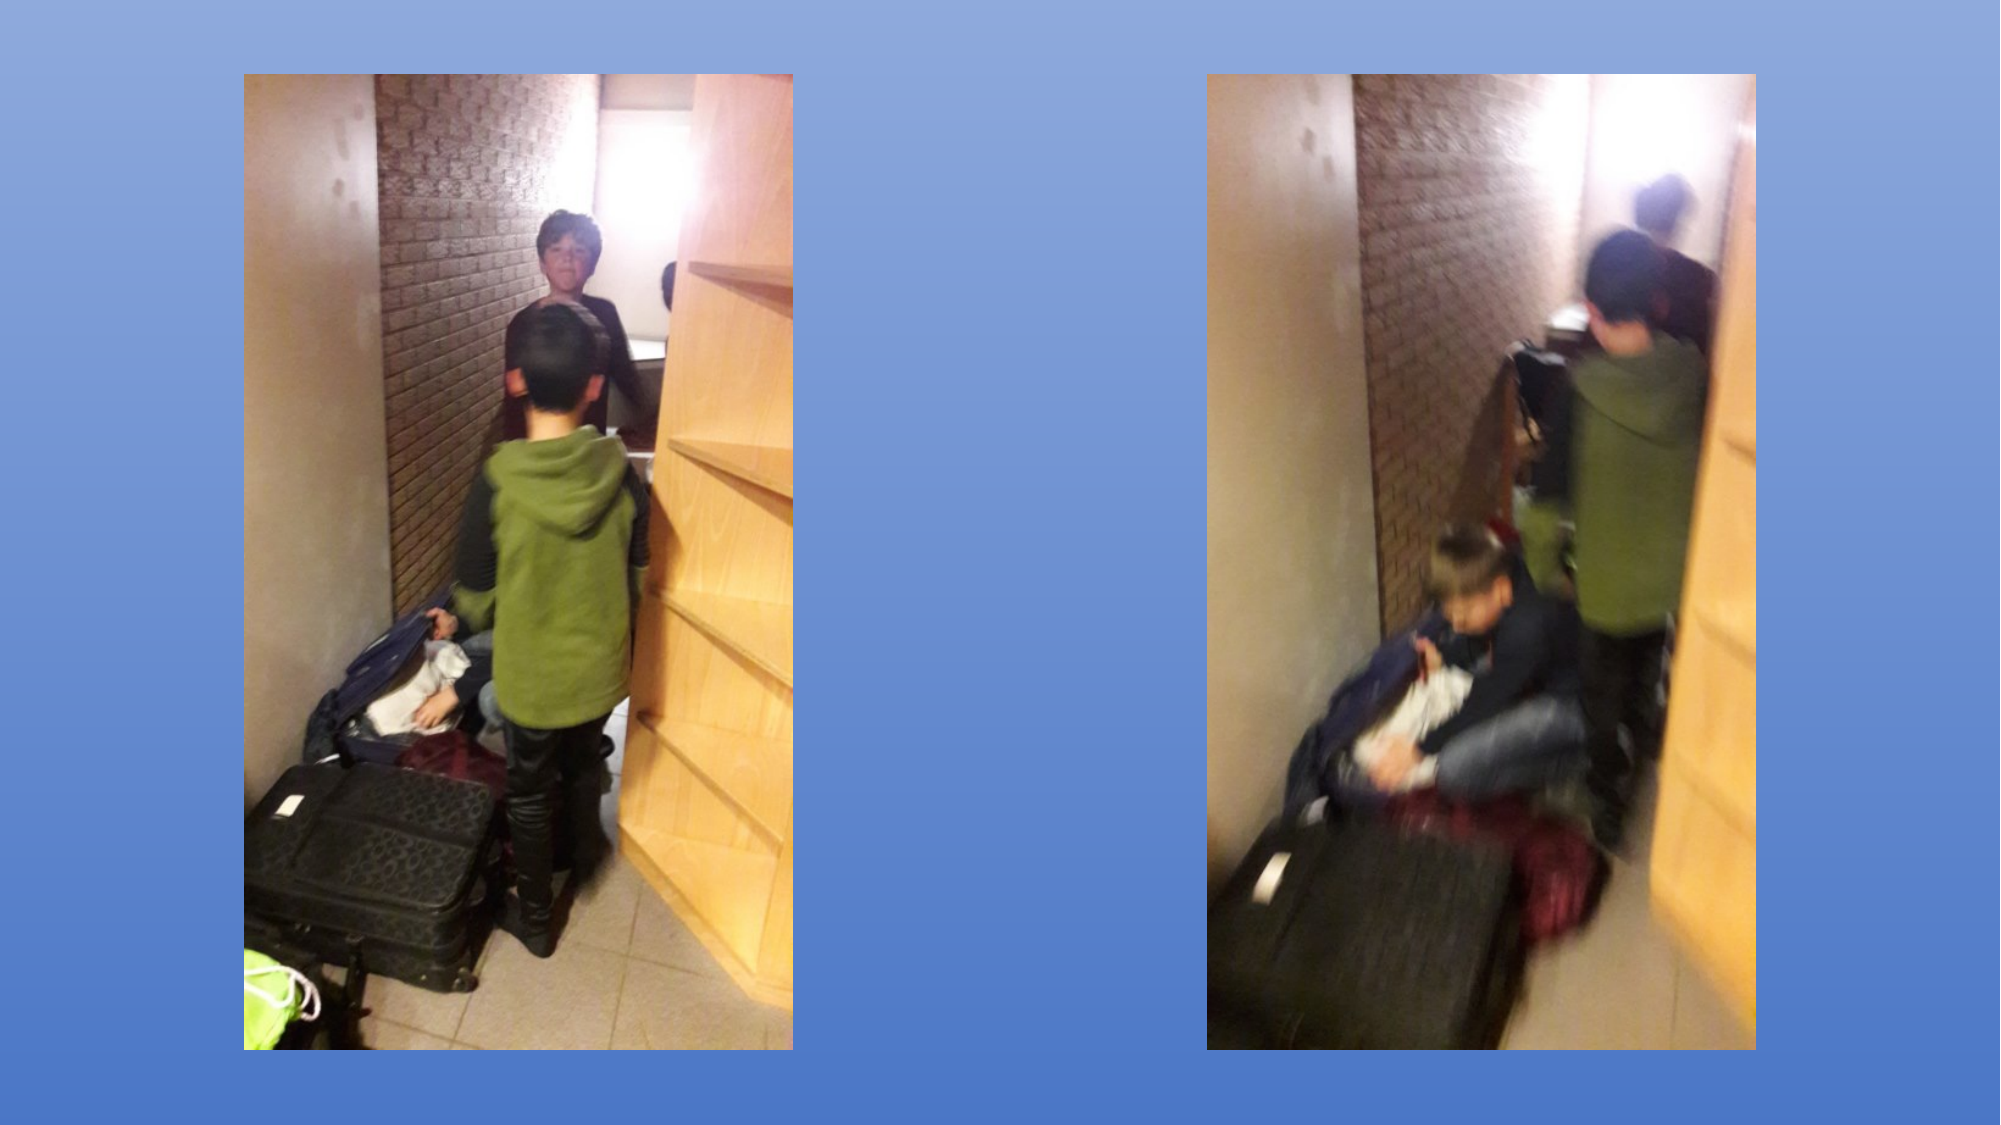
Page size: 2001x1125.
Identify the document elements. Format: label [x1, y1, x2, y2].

picture [244, 74, 793, 1050]
picture [1206, 74, 1756, 1050]
